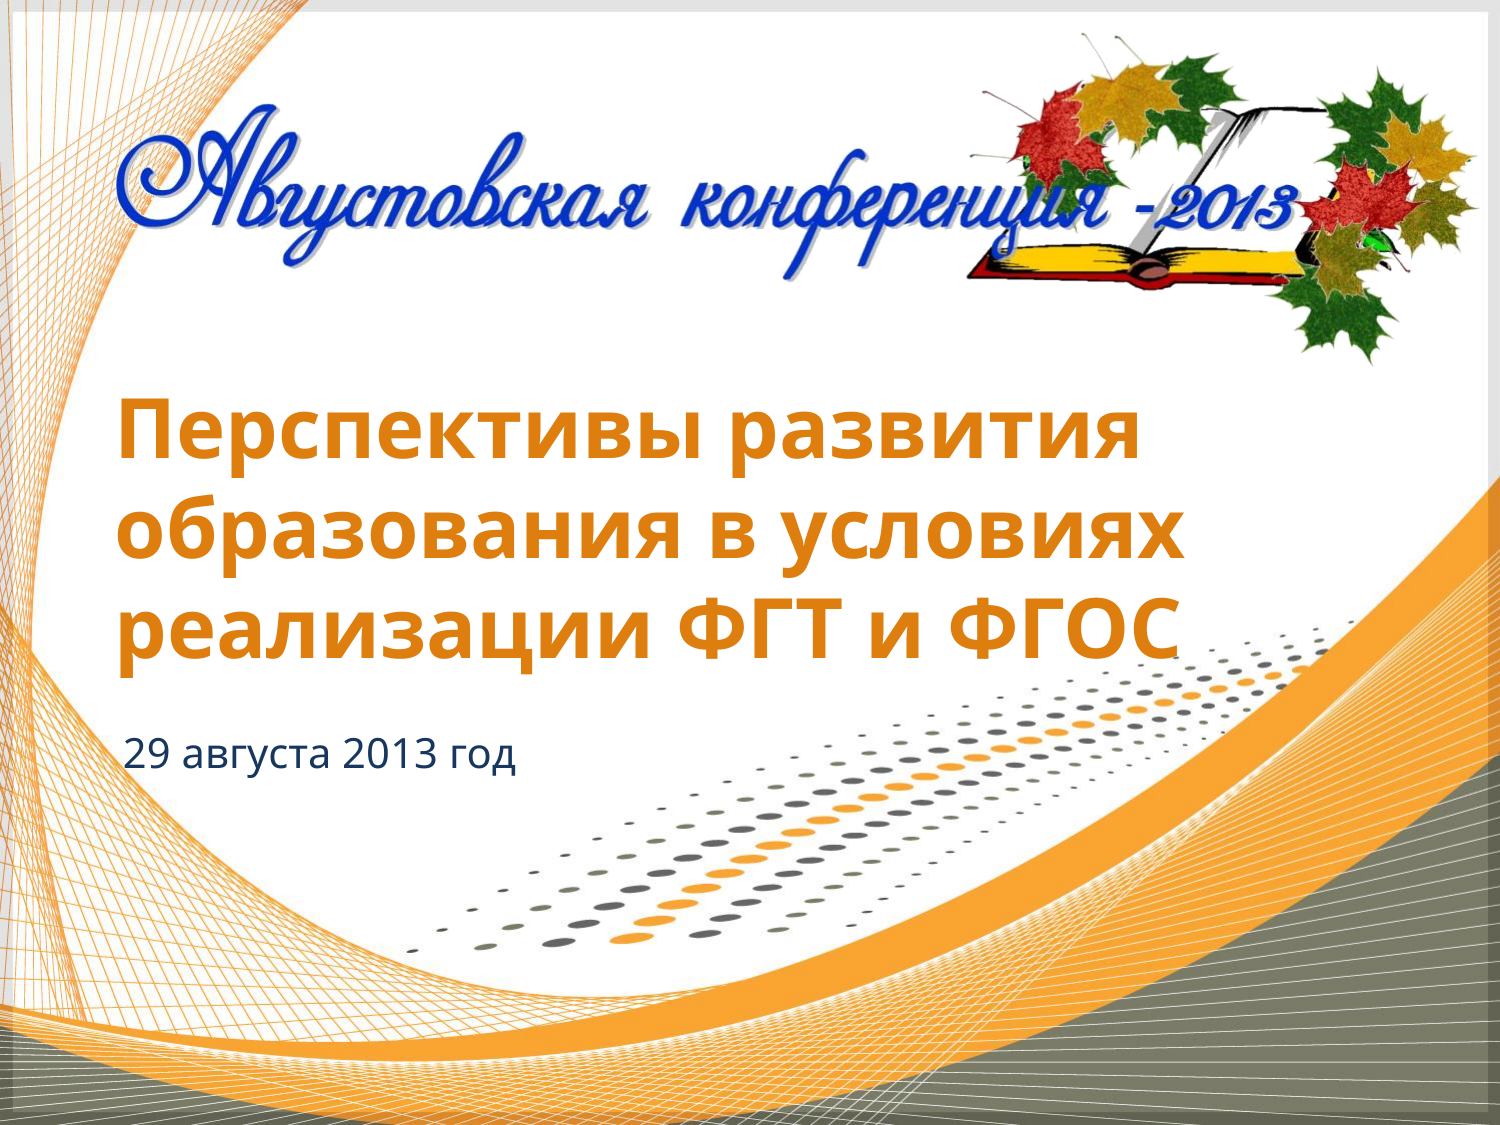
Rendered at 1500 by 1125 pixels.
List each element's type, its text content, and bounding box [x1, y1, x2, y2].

subtitle 29 августа 2013 год [107, 758, 710, 819]
picture [0, 0, 1500, 1125]
list Перспективы развития образования в условиях реализации ФГТ и ФГОС [99, 293, 1325, 758]
